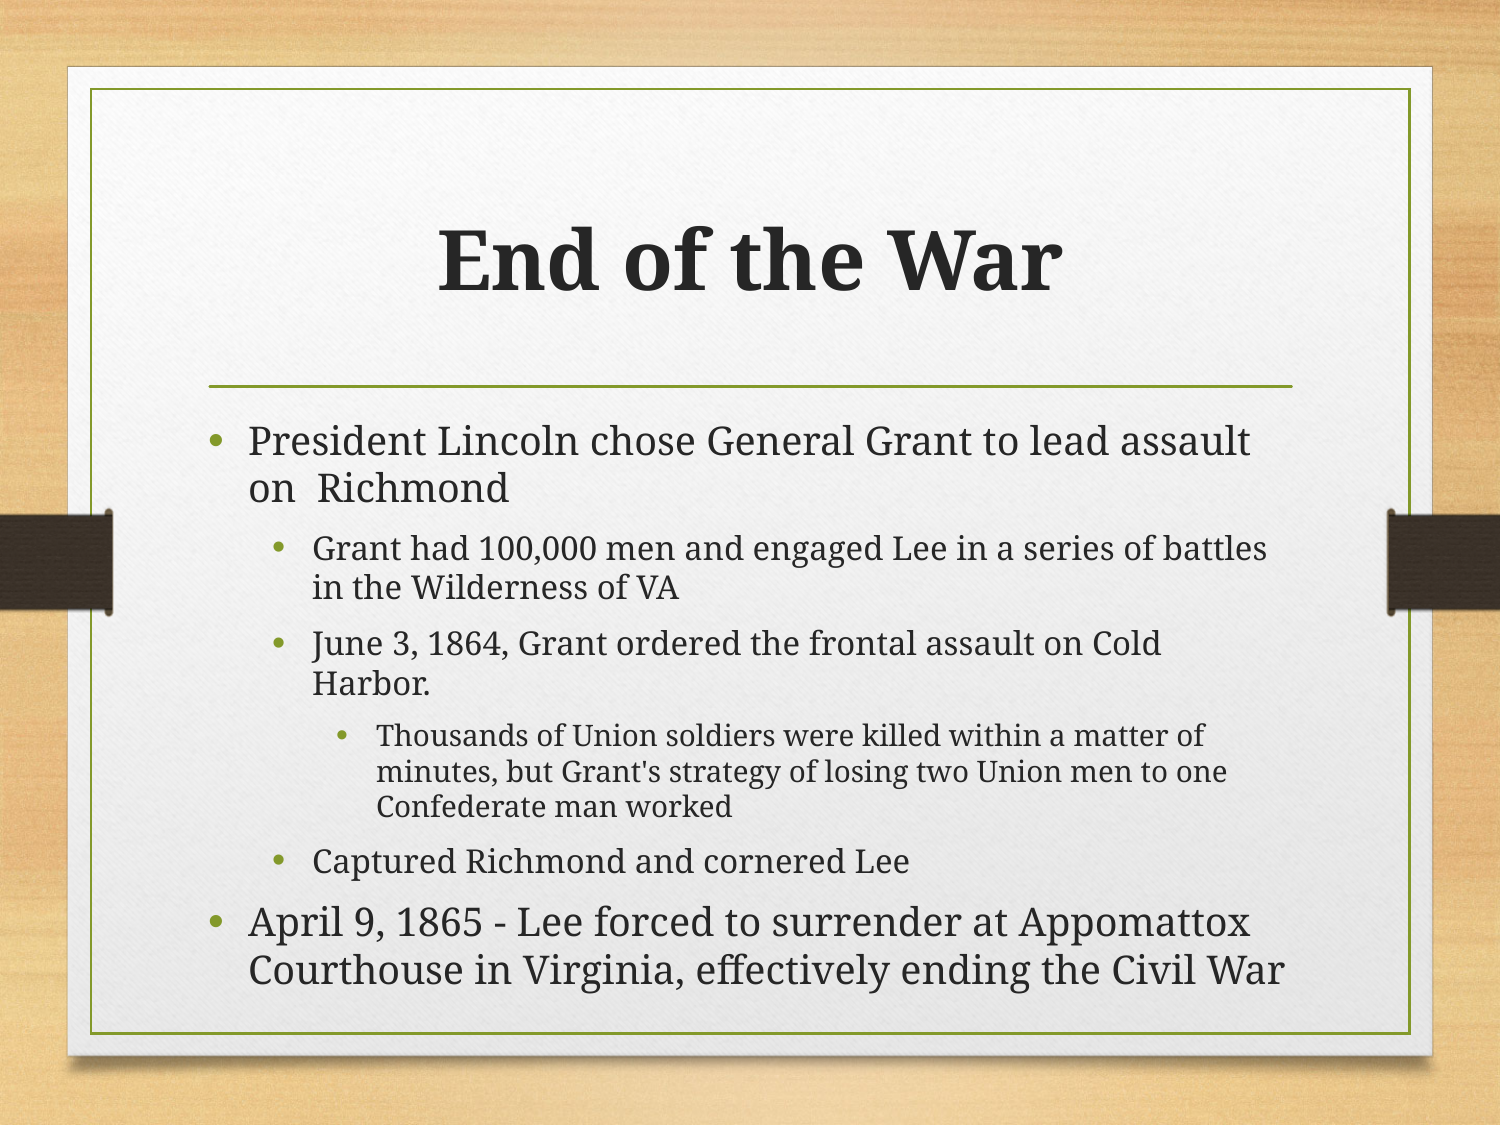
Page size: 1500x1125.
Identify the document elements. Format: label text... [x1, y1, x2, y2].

title End of the War [193, 150, 1309, 365]
list President Lincoln chose General Grant to lead assault on Richmond Grant had 100,000 men and engaged Lee in a series of battles in the Wilderness of VA June 3, 1864, Grant ordered the frontal assault on Cold Harbor. Thousands of Union soldiers were killed within a matter of minutes, but Grant's strategy of losing two Union men to one Confederate man worked Captured Richmond and cornered Lee April 9, 1865 - Lee forced to surrender at Appomattox Courthouse in Virginia, effectively ending the Civil War [193, 408, 1309, 1022]
picture [0, 0, 1500, 1125]
